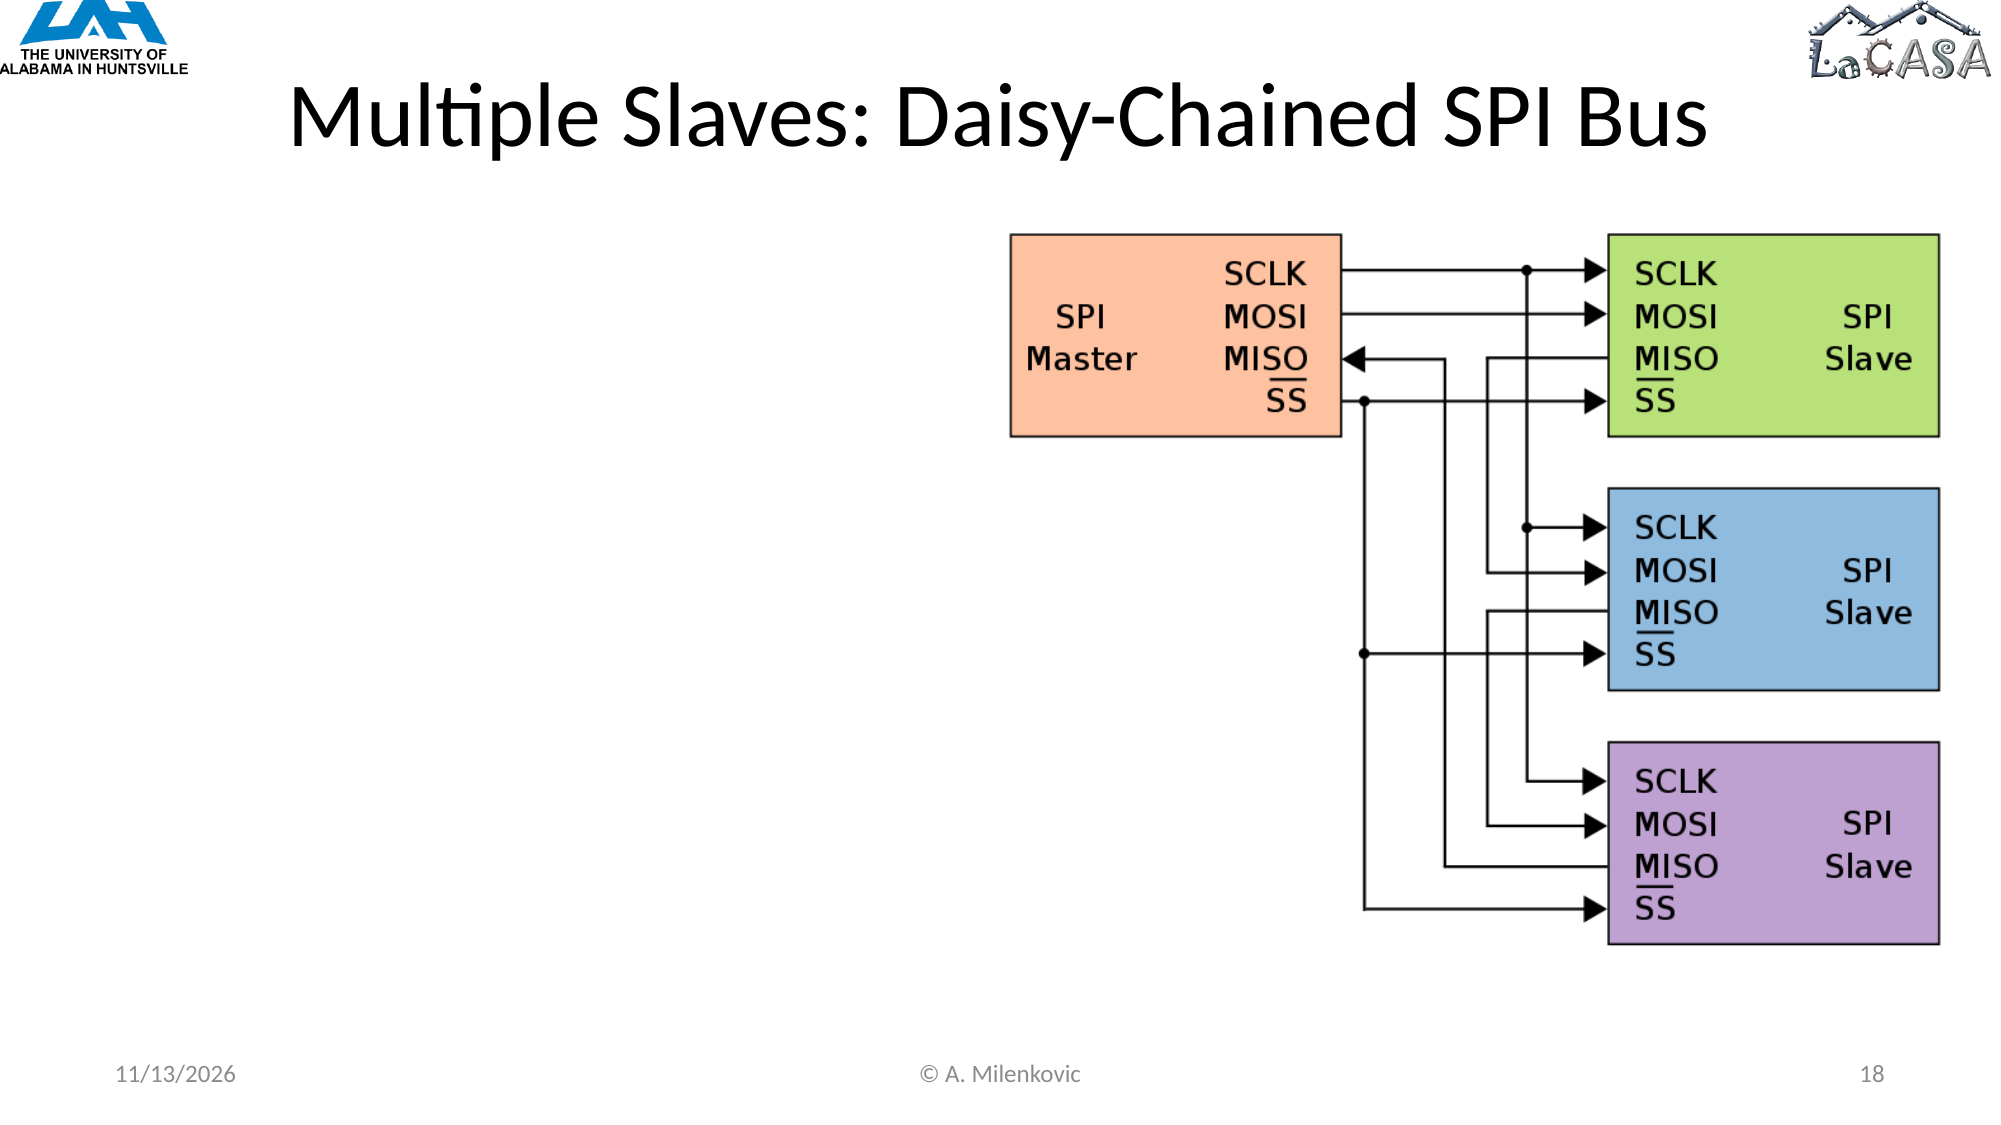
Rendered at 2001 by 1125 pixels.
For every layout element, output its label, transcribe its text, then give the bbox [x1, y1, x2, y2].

picture [974, 199, 1990, 1005]
title Multiple Slaves: Daisy-Chained SPI Bus [99, 45, 1900, 175]
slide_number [99, 1042, 567, 1103]
picture [1798, 0, 2000, 85]
footer © A. Milenkovic [683, 1042, 1317, 1103]
picture [0, 0, 189, 75]
slide_number 18 [1433, 1042, 1900, 1103]
